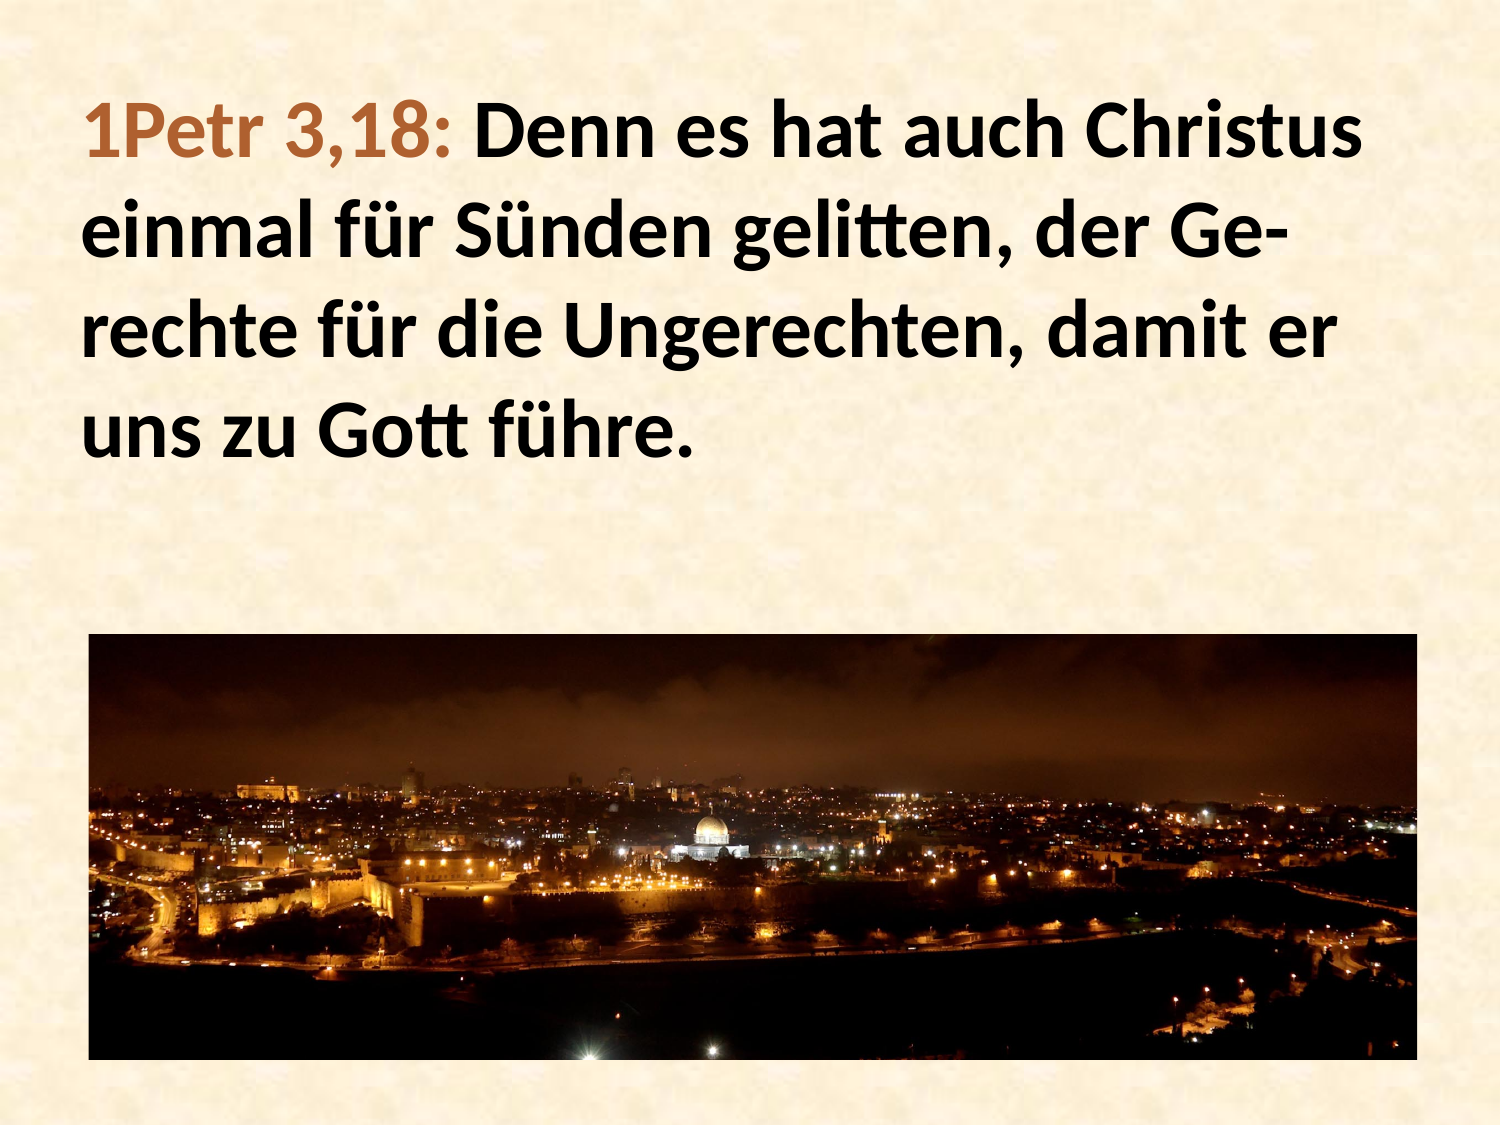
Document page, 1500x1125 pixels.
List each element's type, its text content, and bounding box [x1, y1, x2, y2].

picture [0, 0, 1500, 1125]
text_box 1Petr 3,18: Denn es hat auch Christus einmal für Sünden gelitten, der Ge-rechte für die Ungerechten, damit er uns zu Gott führe. [64, 66, 1447, 598]
